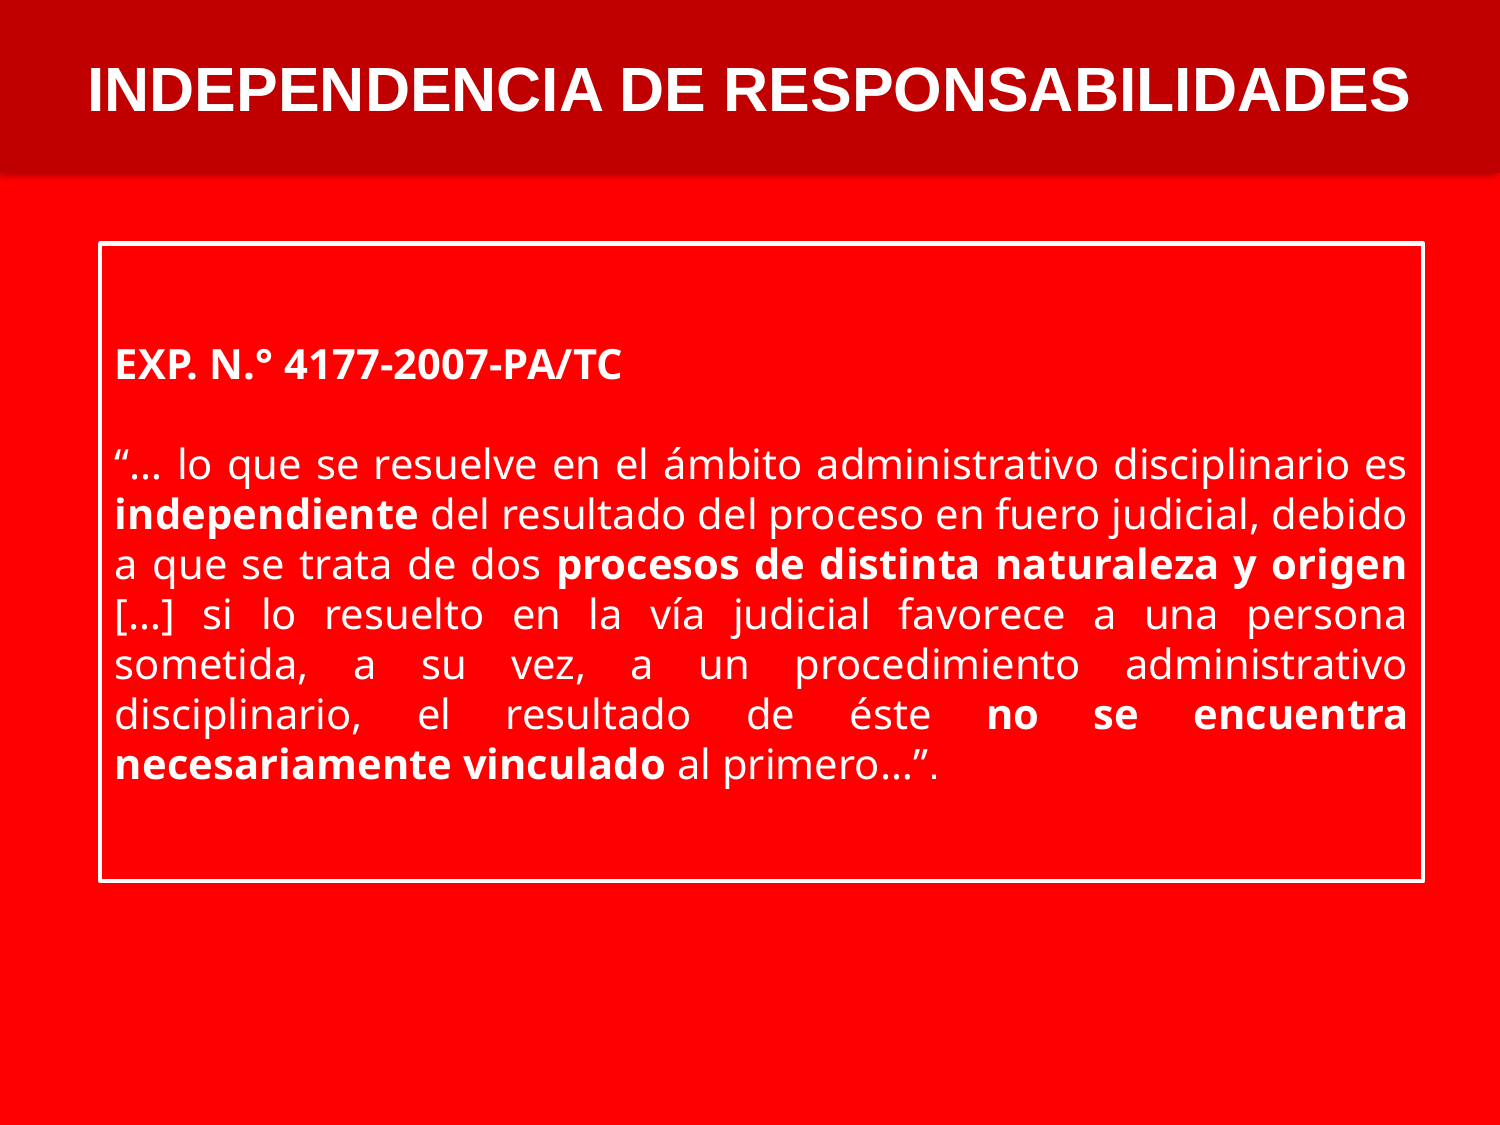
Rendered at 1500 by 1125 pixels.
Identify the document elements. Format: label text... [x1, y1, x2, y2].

text_box EXP. N.° 4177-2007-PA/TC “… lo que se resuelve en el ámbito administrativo disciplinario es independiente del resultado del proceso en fuero judicial, debido a que se trata de dos procesos de distinta naturaleza y origen […] si lo resuelto en la vía judicial favorece a una persona sometida, a su vez, a un procedimiento administrativo disciplinario, el resultado de éste no se encuentra necesariamente vinculado al primero…”. [98, 241, 1425, 883]
text_box INDEPENDENCIA DE RESPONSABILIDADES [0, 0, 1500, 175]
